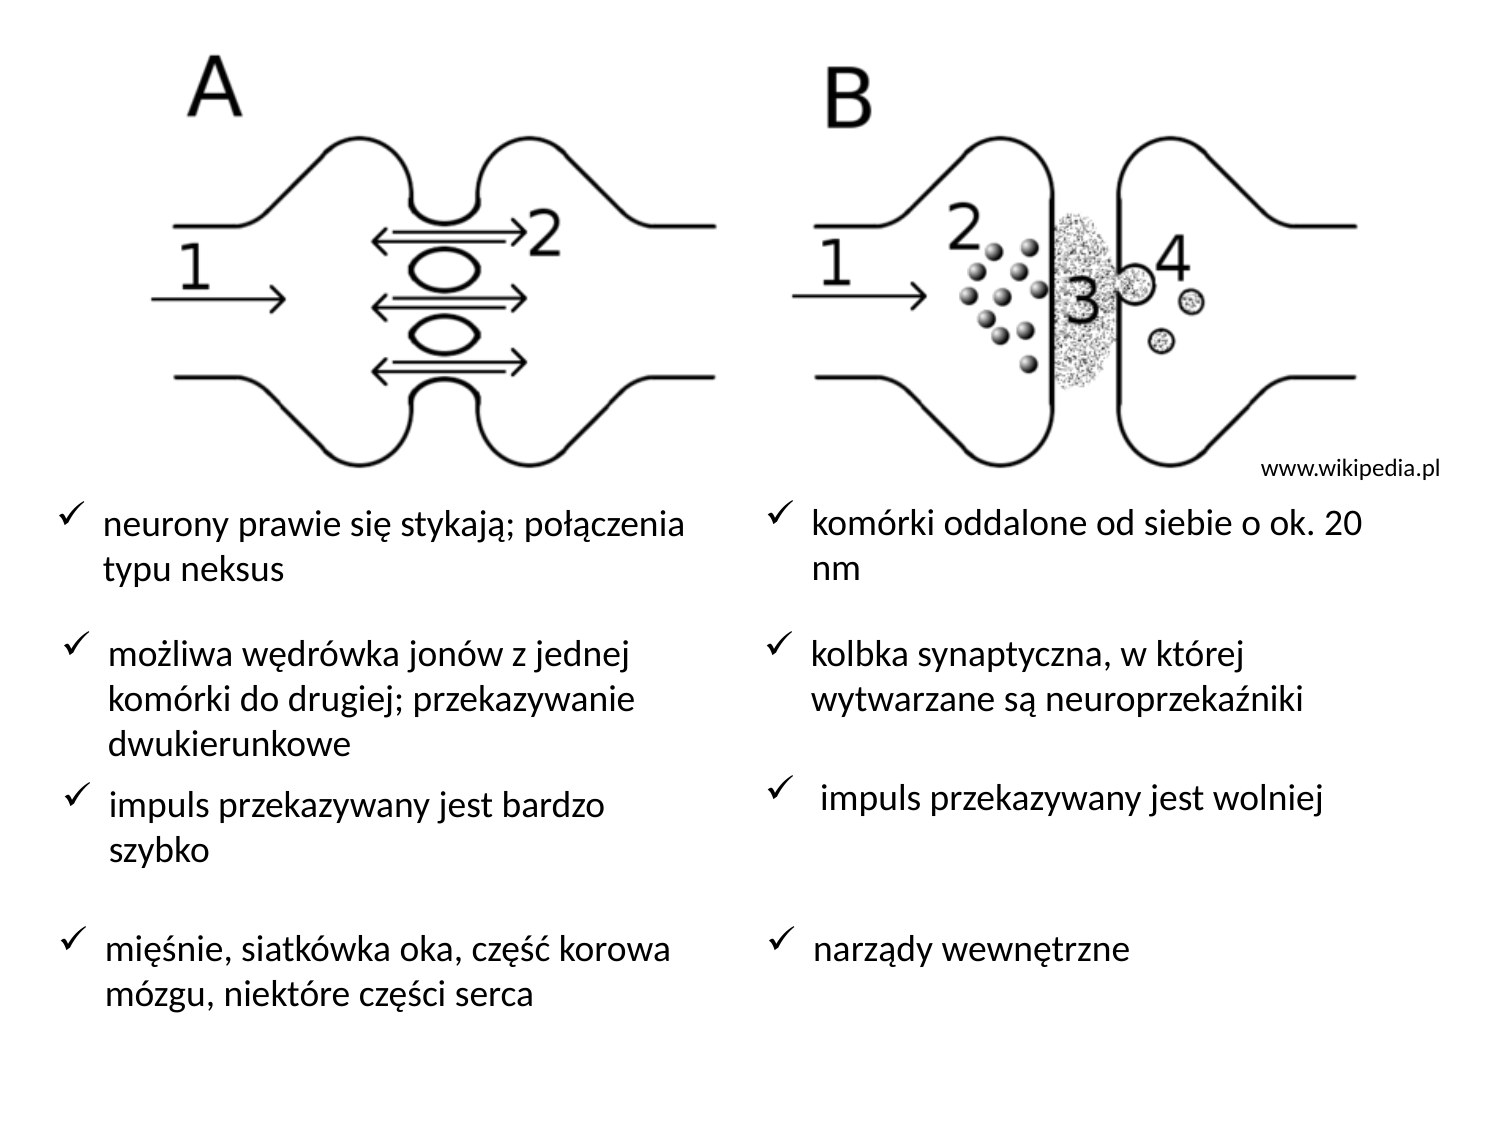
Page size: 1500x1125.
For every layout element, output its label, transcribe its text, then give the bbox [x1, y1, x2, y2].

text_box komórki oddalone od siebie o ok. 20 nm [750, 490, 1424, 596]
text_box możliwa wędrówka jonów z jednej komórki do drugiej; przekazywanie dwukierunkowe [46, 621, 720, 772]
text_box impuls przekazywany jest wolniej [750, 765, 1424, 826]
text_box www.wikipedia.pl [1407, 444, 1483, 490]
text_box neurony prawie się stykają; połączenia typu neksus [41, 491, 715, 597]
text_box narządy wewnętrzne [751, 916, 1425, 977]
picture [139, 0, 1402, 556]
text_box mięśnie, siatkówka oka, część korowa mózgu, niektóre części serca [43, 916, 717, 1022]
text_box impuls przekazywany jest bardzo szybko [47, 772, 721, 878]
text_box kolbka synaptyczna, w której wytwarzane są neuroprzekaźniki [749, 621, 1423, 727]
